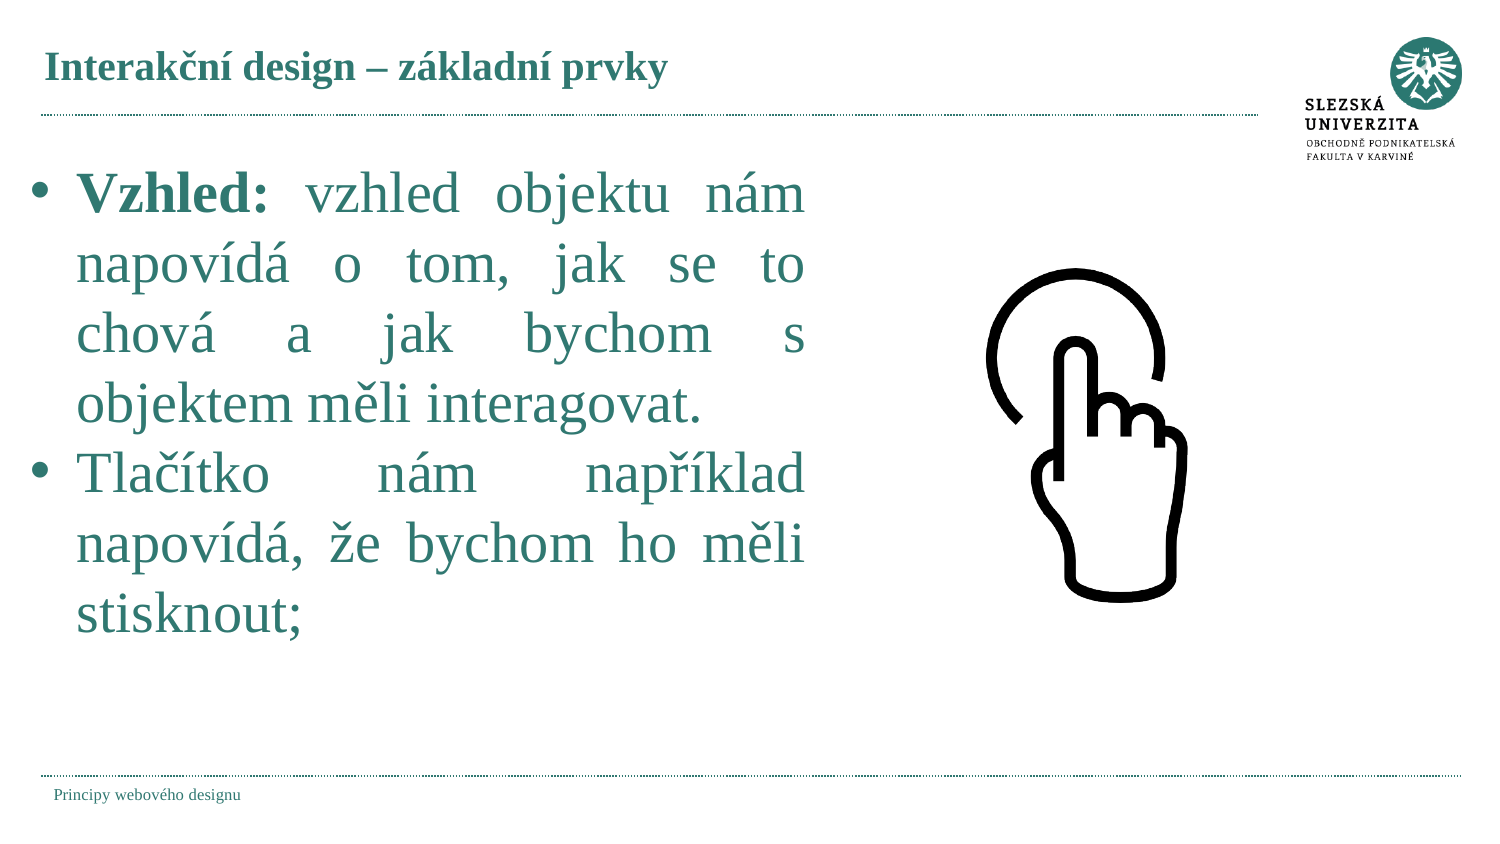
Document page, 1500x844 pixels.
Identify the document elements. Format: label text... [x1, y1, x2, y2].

text_box [64, 173, 1353, 659]
title Interakční design – základní prvky [29, 31, 1306, 115]
footer Principy webového designu [38, 776, 514, 822]
picture [919, 268, 1255, 604]
text_box Vzhled: vzhled objektu nám napovídá o tom, jak se to chová a jak bychom s objektem měli interagovat. Tlačítko nám například napovídá, že bychom ho měli stisknout; [15, 146, 821, 652]
picture [1305, 37, 1462, 160]
